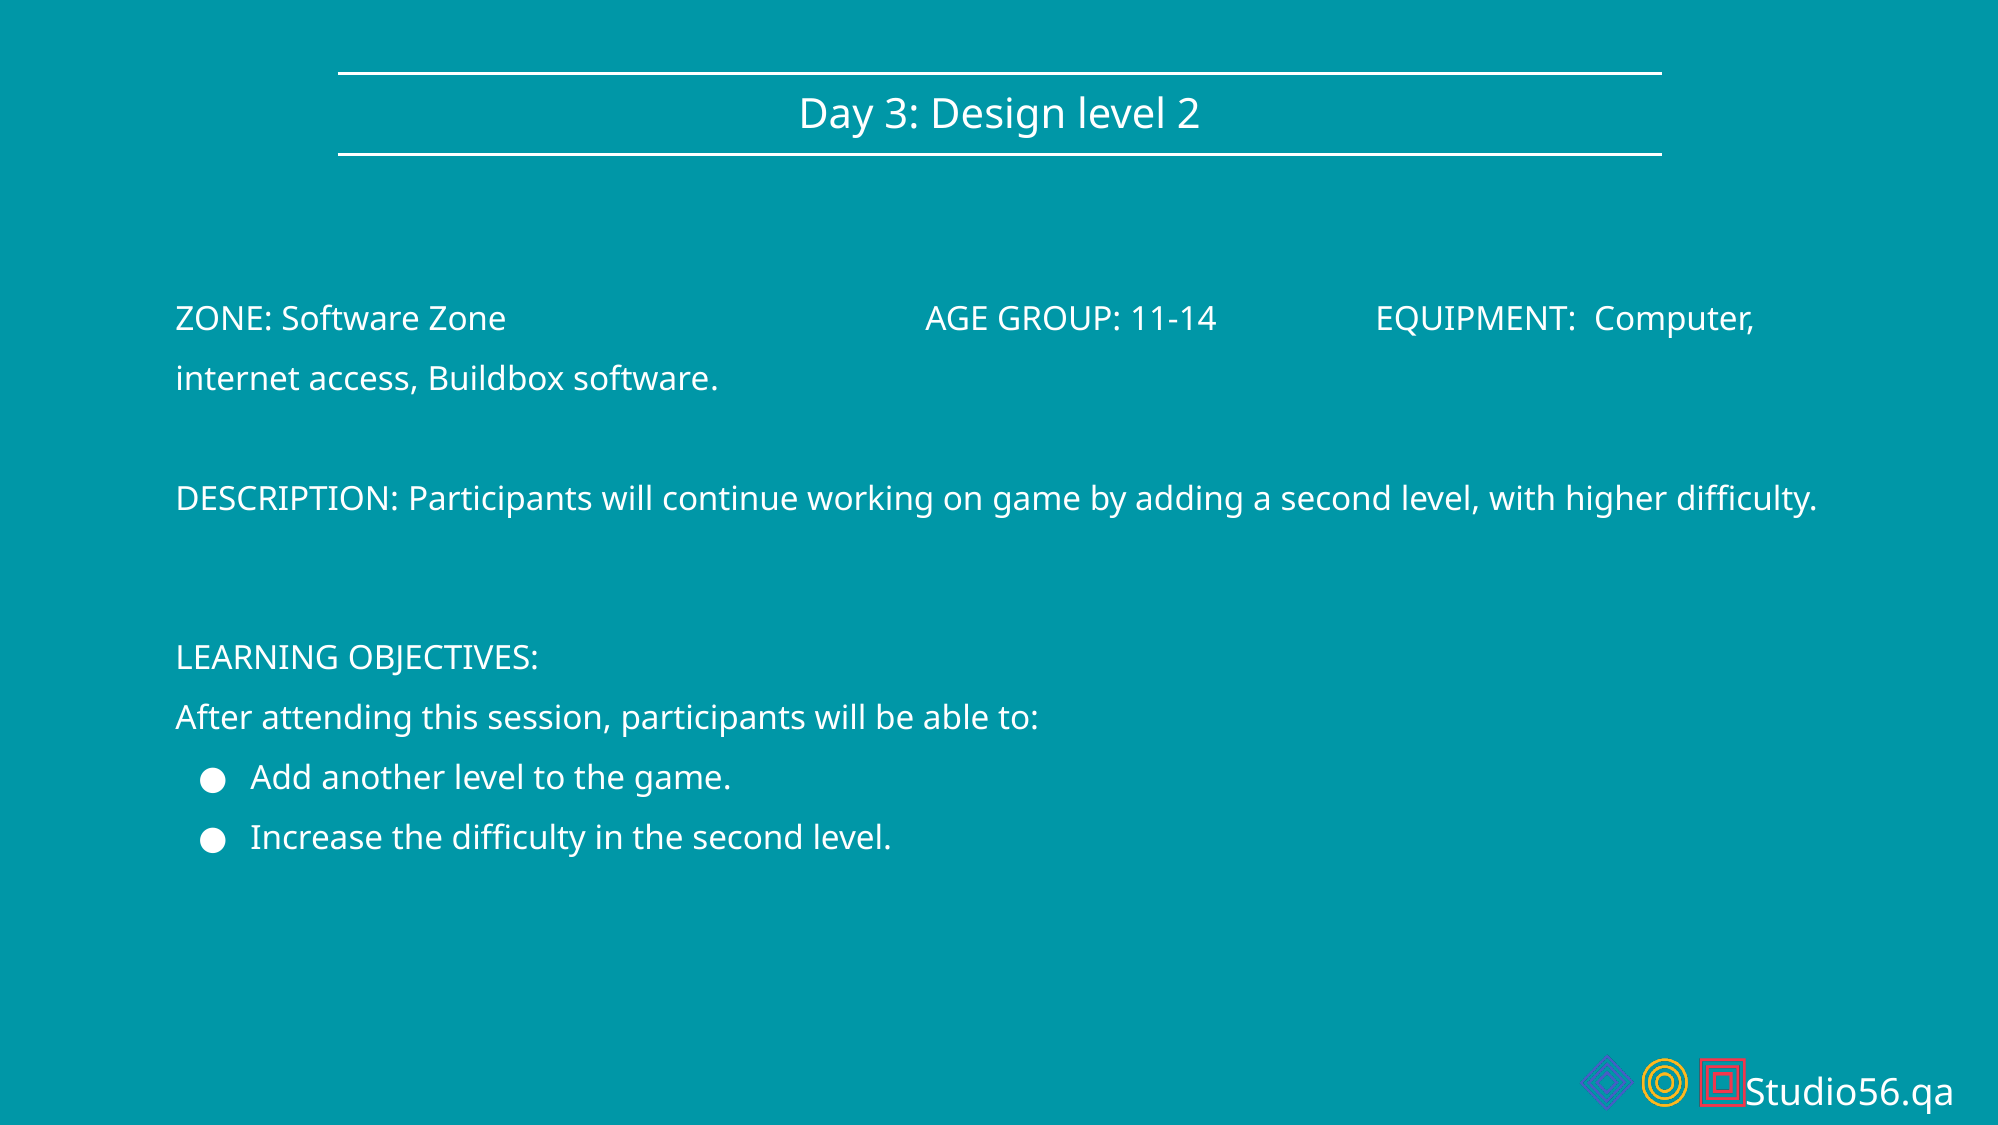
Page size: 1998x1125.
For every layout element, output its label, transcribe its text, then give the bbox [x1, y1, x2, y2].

picture [1577, 1051, 1750, 1113]
text_box Studio56.qa [1747, 1060, 1963, 1121]
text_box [337, 73, 1662, 155]
text_box ZONE: Software Zone AGE GROUP: 11-14 EQUIPMENT: Computer, internet access, Buildbox software. DESCRIPTION: Participants will continue working on game by adding a second level, with higher difficulty. LEARNING OBJECTIVES: After attending this session, participants will be able to: Add another level to the game. Increase the difficulty in the second level. [155, 257, 1843, 996]
text_box Day 3: Design level 2 [318, 66, 1681, 157]
